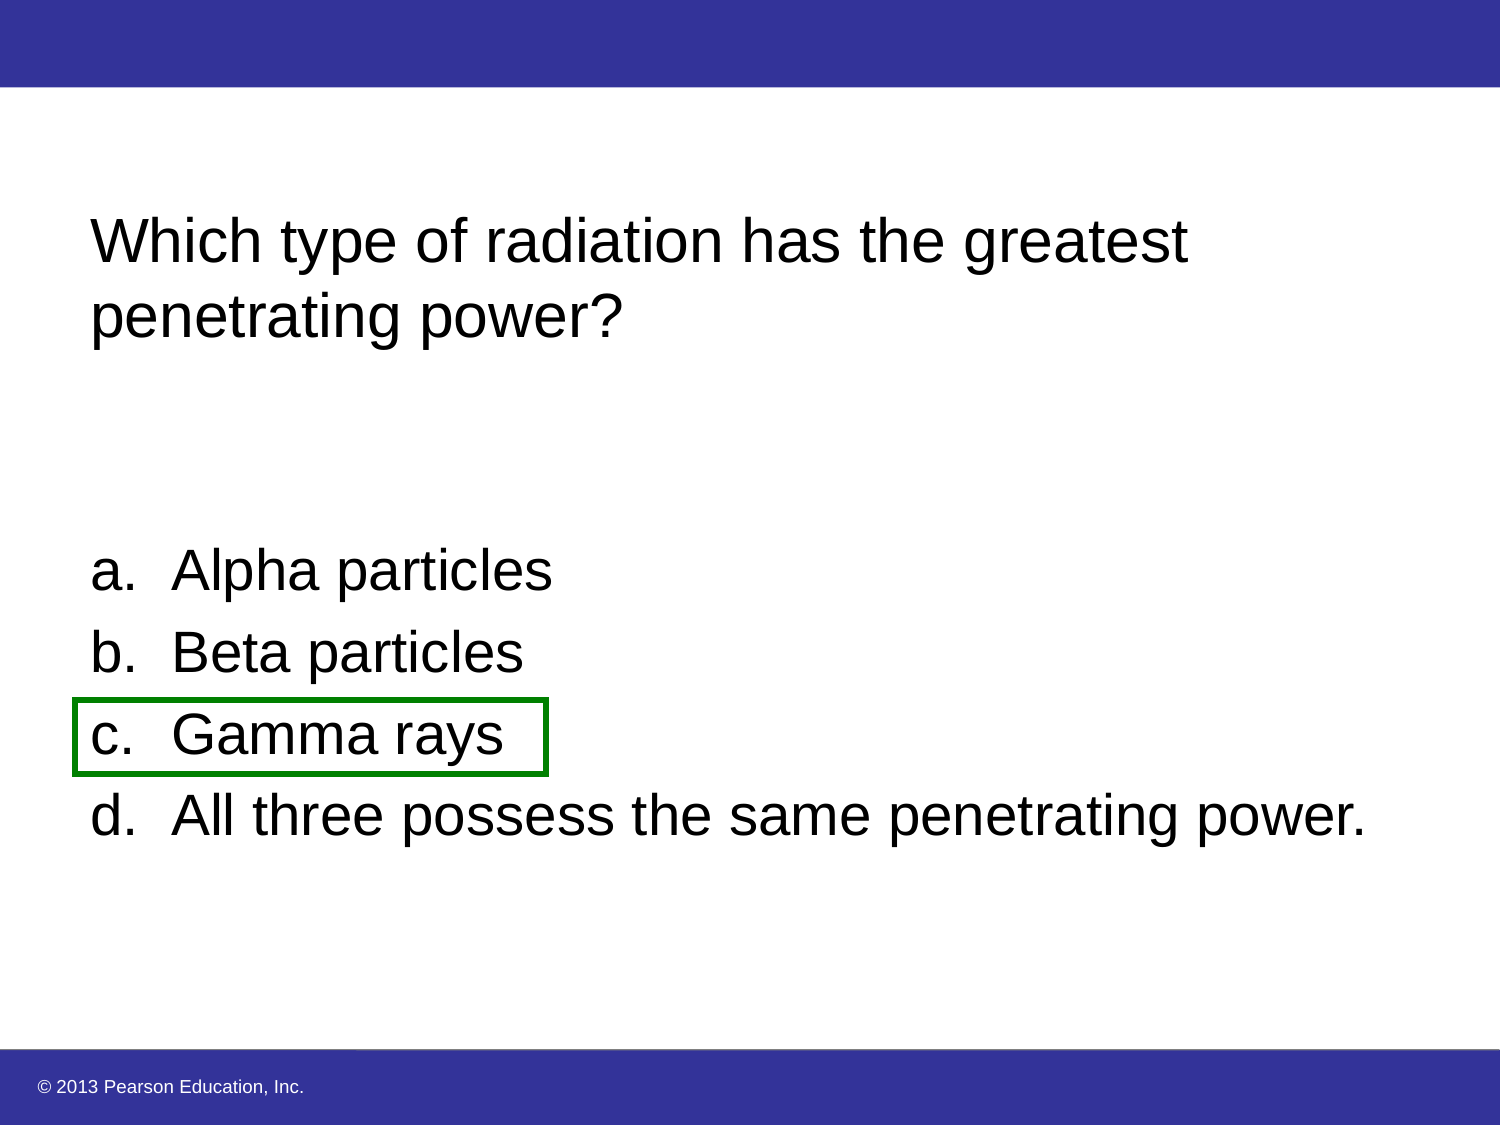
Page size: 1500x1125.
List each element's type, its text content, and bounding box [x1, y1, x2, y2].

title Which type of radiation has the greatest penetrating power? [75, 87, 1475, 313]
text_box [75, 699, 547, 775]
list Alpha particles Beta particles Gamma rays All three possess the same penetrating power. [75, 525, 1475, 950]
